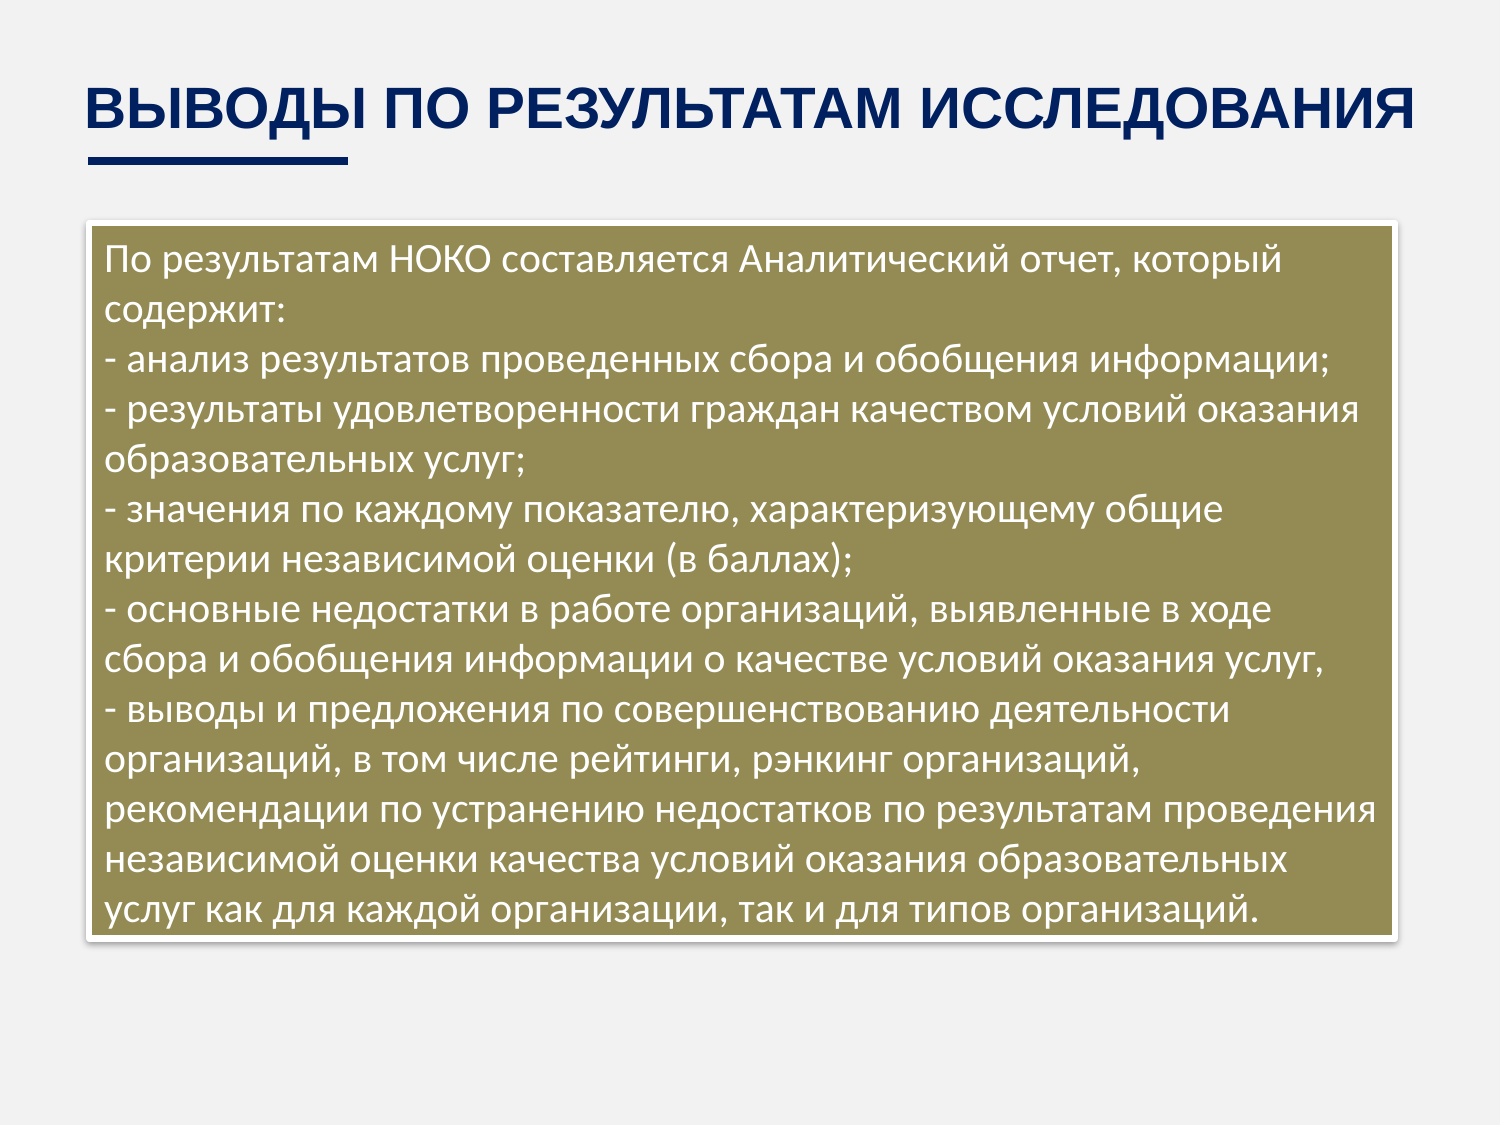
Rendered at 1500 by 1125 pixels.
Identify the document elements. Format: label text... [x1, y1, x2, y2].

text_box ВЫВОДЫ ПО РЕЗУЛЬТАТАМ ИССЛЕДОВАНИЯ [70, 63, 1442, 148]
text_box По результатам НОКО составляется Аналитический отчет, который содержит: - анализ результатов проведенных сбора и обобщения информации; - результаты удовлетворенности граждан качеством условий оказания образовательных услуг; - значения по каждому показателю, характеризующему общие критерии независимой оценки (в баллах); - основные недостатки в работе организаций, выявленные в ходе сбора и обобщения информации о качестве условий оказания услуг, - выводы и предложения по совершенствованию деятельности организаций, в том числе рейтинги, рэнкинг организаций, рекомендации по устранению недостатков по результатам проведения независимой оценки качества условий оказания образовательных услуг как для каждой организации, так и для типов организаций. [86, 220, 1398, 942]
